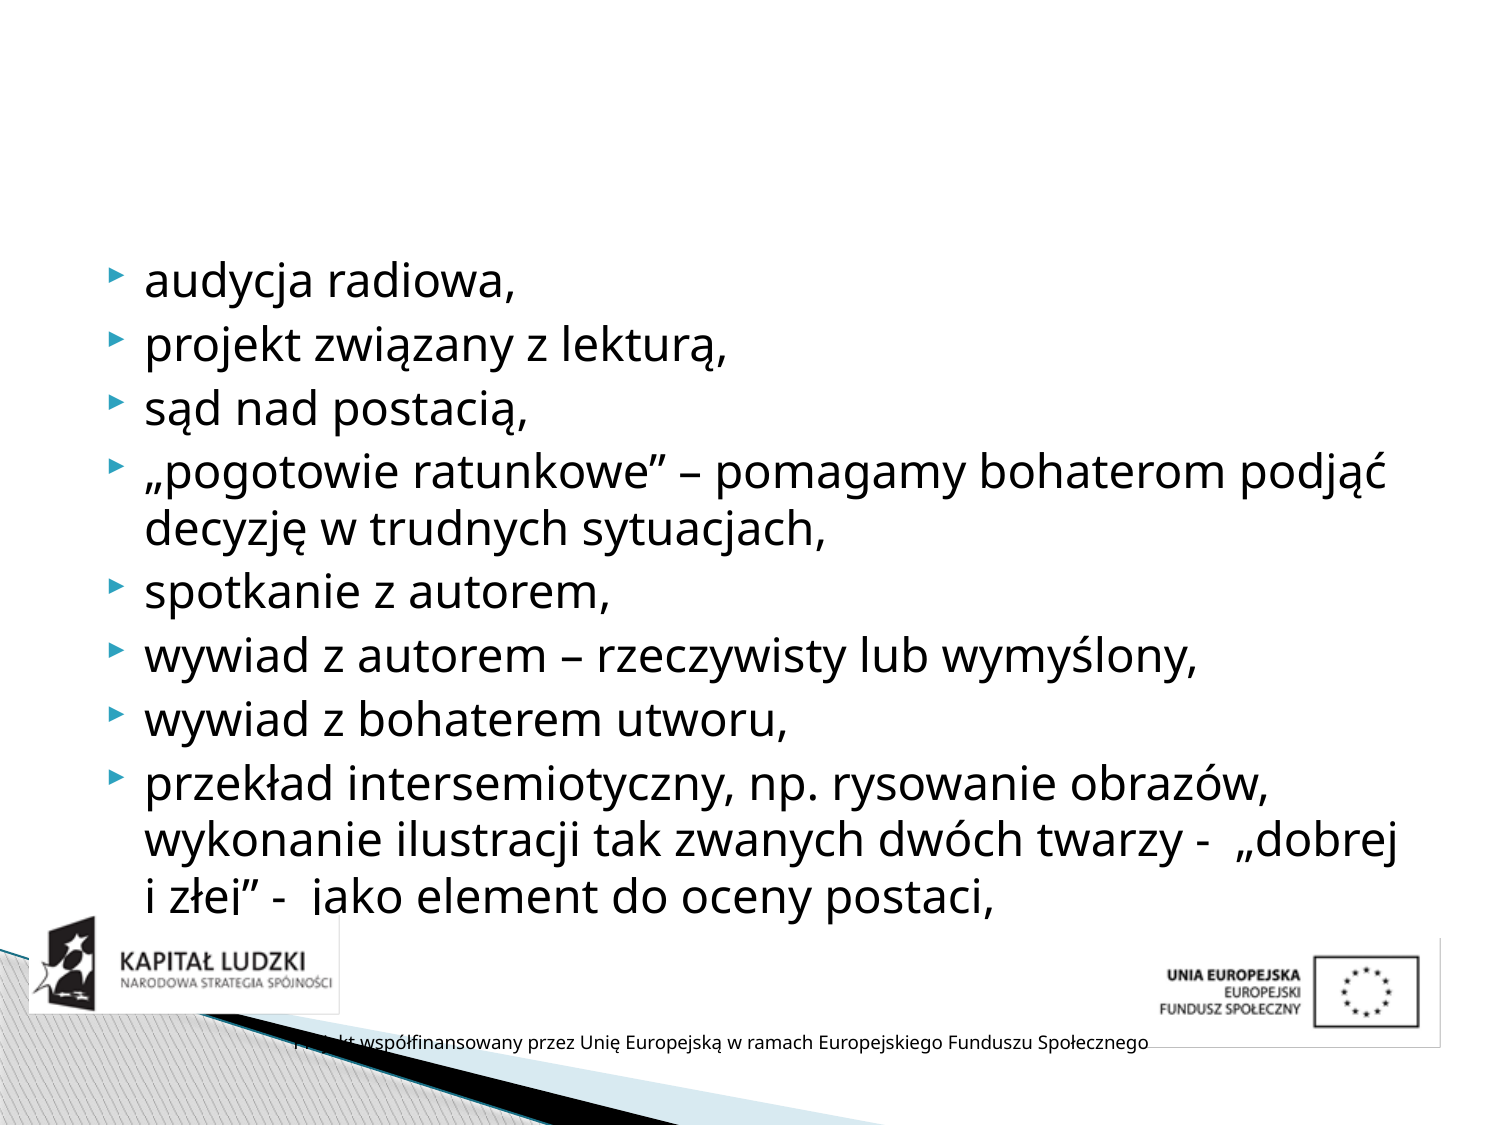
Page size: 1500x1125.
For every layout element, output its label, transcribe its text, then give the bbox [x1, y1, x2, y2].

list audycja radiowa, projekt związany z lekturą, sąd nad postacią, „pogotowie ratunkowe” – pomagamy bohaterom podjąć decyzję w trudnych sytuacjach, spotkanie z autorem, wywiad z autorem – rzeczywisty lub wymyślony, wywiad z bohaterem utworu, przekład intersemiotyczny, np. rysowanie obrazów, wykonanie ilustracji tak zwanych dwóch twarzy - „dobrej i złej” - jako element do oceny postaci, [75, 243, 1425, 941]
picture [29, 915, 341, 1016]
text_box Projekt współfinansowany przez Unię Europejską w ramach Europejskiego Funduszu Społecznego [29, 1023, 1412, 1106]
picture [1139, 937, 1442, 1051]
